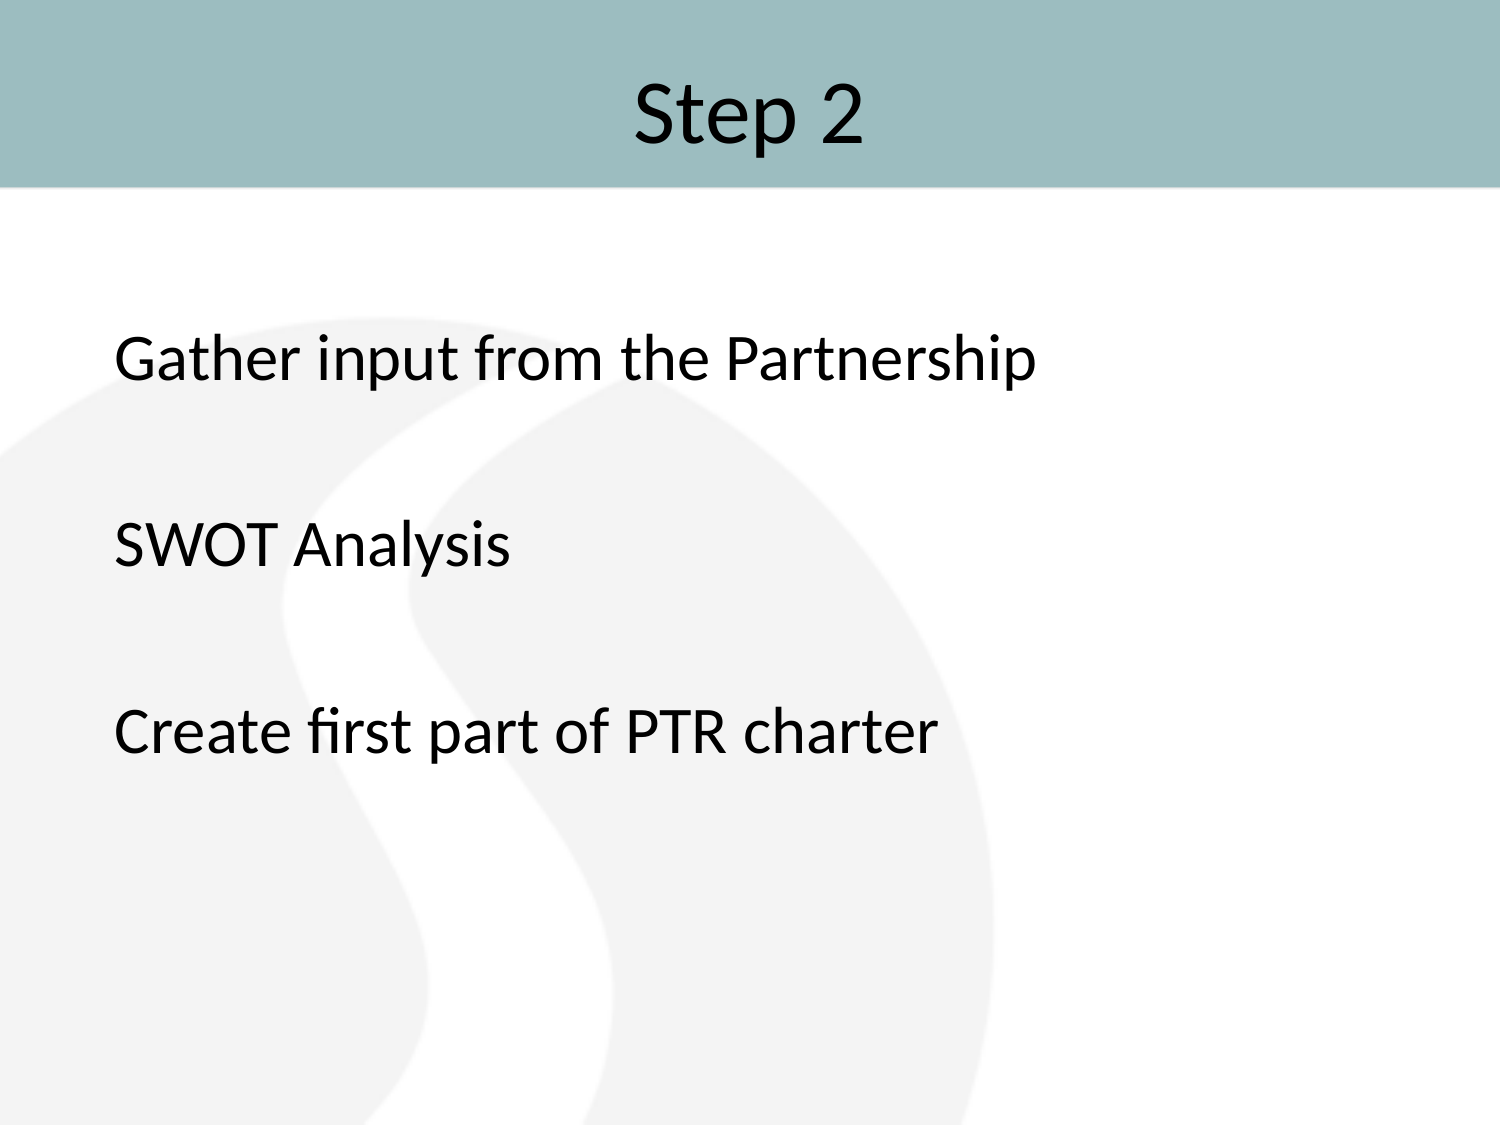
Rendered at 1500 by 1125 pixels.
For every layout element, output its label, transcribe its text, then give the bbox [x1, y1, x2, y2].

picture [0, 188, 1500, 1125]
title Step 2 [112, 37, 1388, 176]
subtitle Gather input from the Partnership SWOT Analysis Create first part of PTR charter [99, 212, 1388, 1013]
